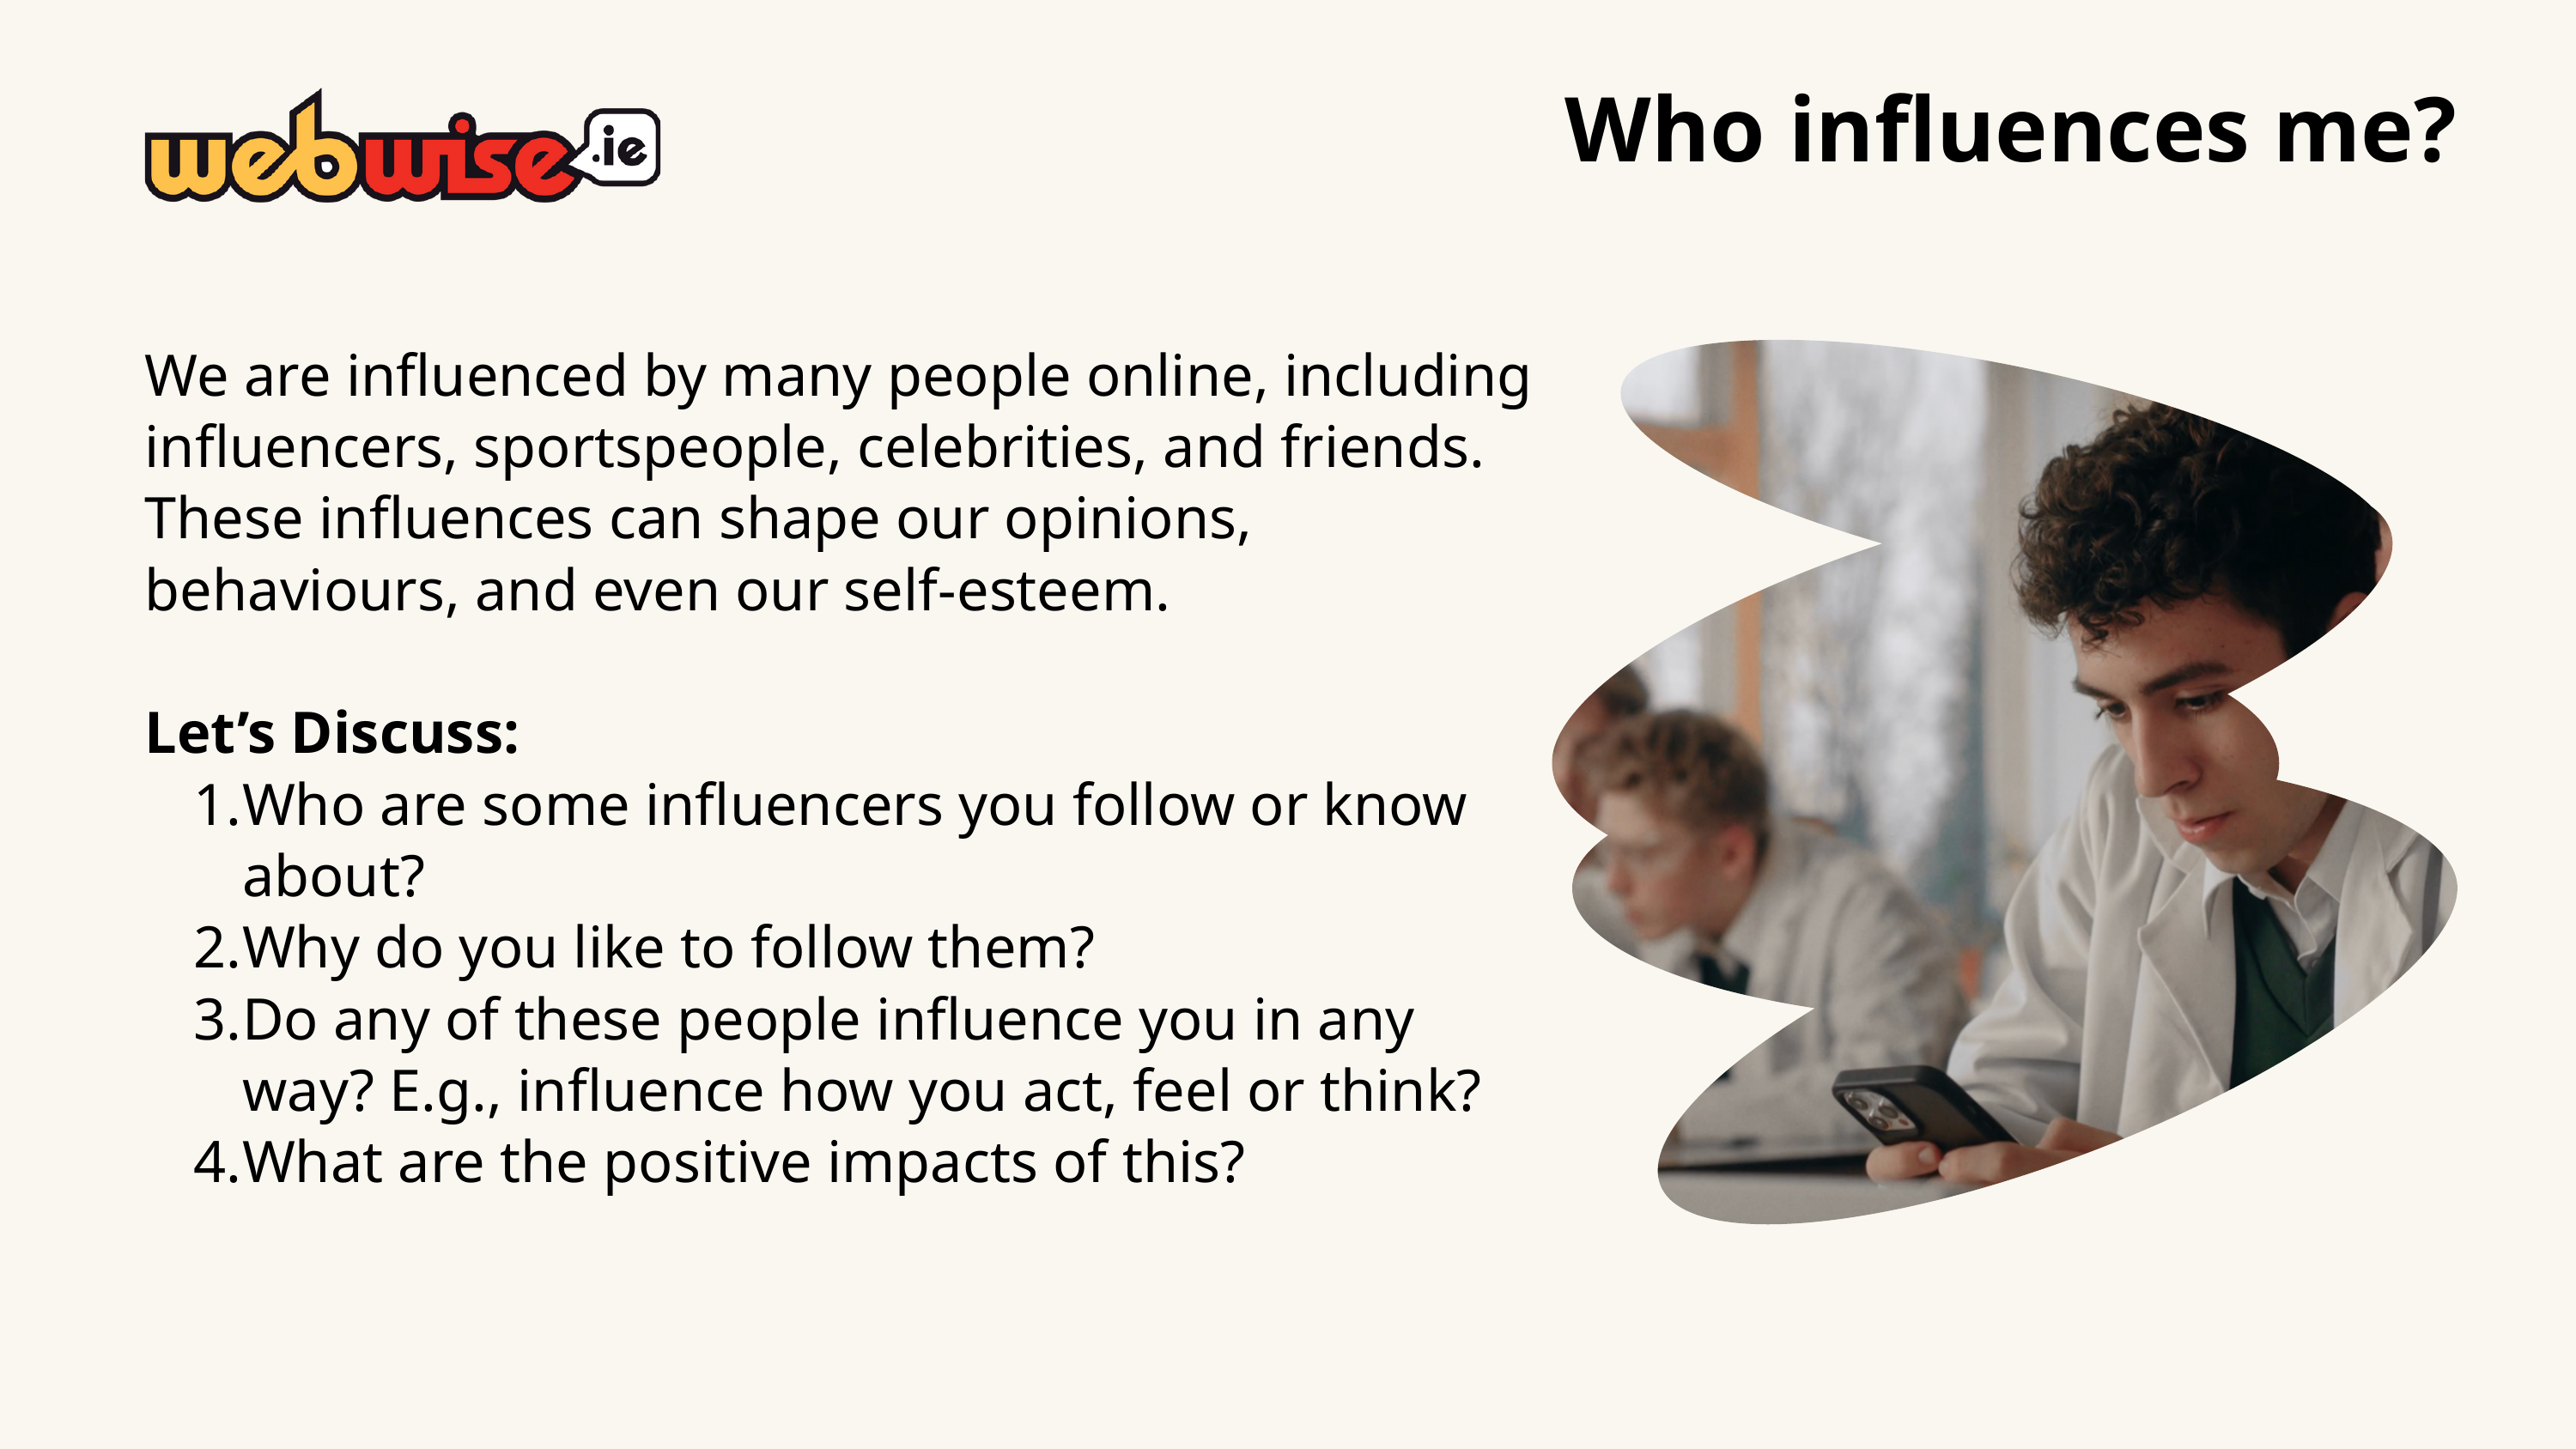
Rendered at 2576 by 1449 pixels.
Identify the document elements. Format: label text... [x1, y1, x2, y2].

text_box Who influences me? [1029, 80, 2458, 341]
text_box [144, 88, 661, 203]
text_box We are influenced by many people online, including influencers, sportspeople, celebrities, and friends. These influences can shape our opinions, behaviours, and even our self-esteem. Let’s Discuss: Who are some influencers you follow or know about? Why do you like to follow them? Do any of these people influence you in any way? E.g., influence how you act, feel or think? What are the positive impacts of this? [144, 336, 1552, 1277]
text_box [1552, 339, 2458, 1225]
